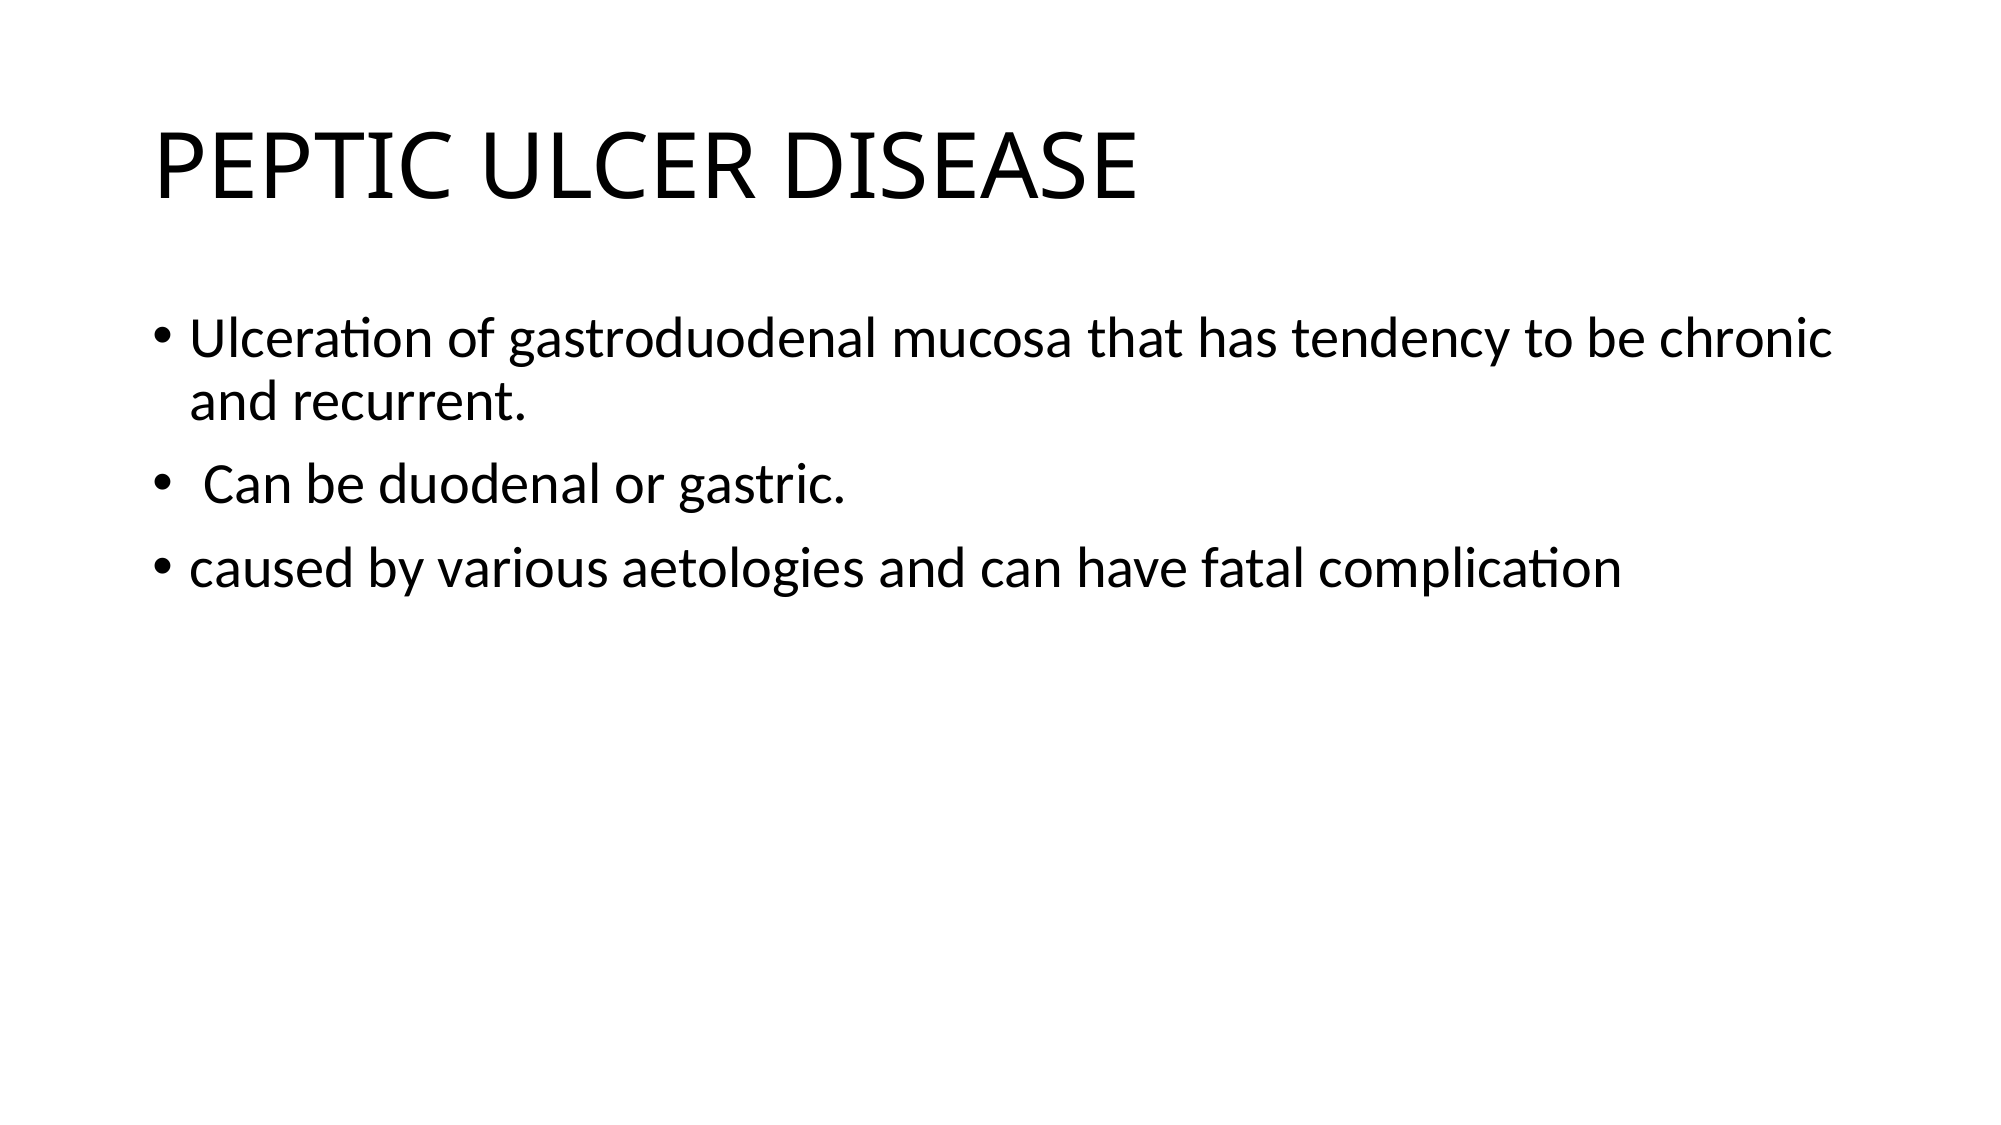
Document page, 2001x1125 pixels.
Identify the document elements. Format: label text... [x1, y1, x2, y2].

list Ulceration of gastroduodenal mucosa that has tendency to be chronic and recurrent. Can be duodenal or gastric. caused by various aetologies and can have fatal complication [137, 299, 1863, 1014]
title PEPTIC ULCER DISEASE [137, 59, 1863, 278]
